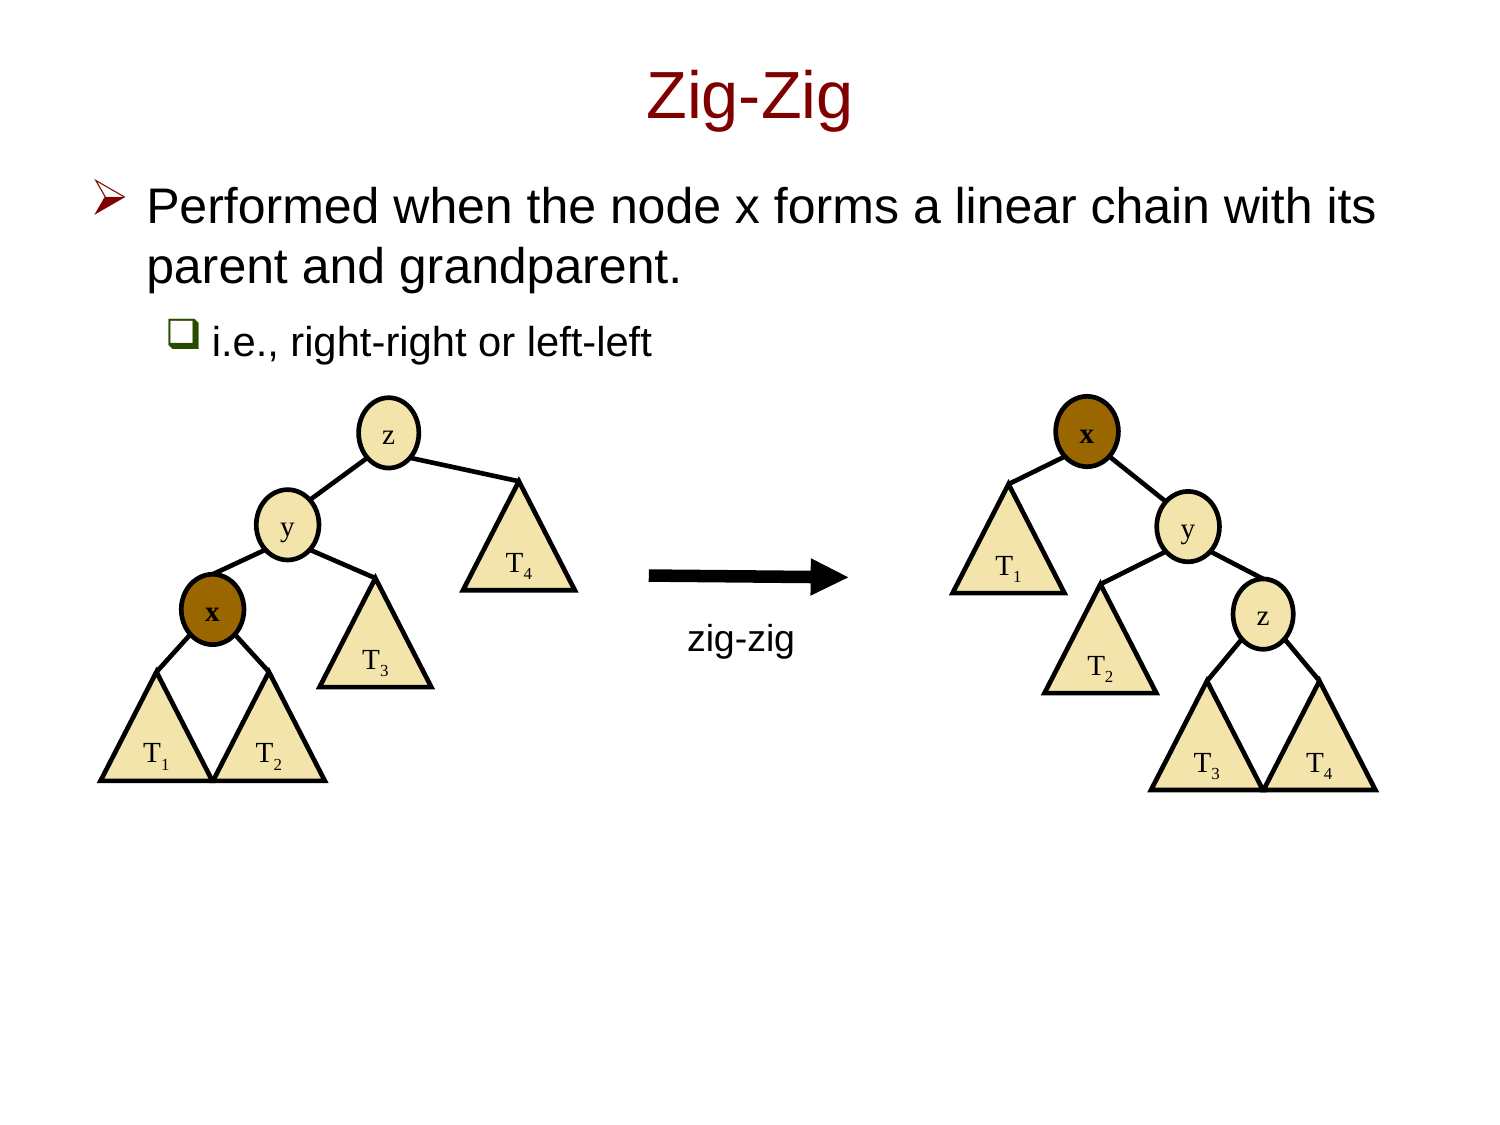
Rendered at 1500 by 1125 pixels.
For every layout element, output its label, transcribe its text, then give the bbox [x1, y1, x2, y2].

text_box T2 [1044, 592, 1157, 694]
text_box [407, 459, 520, 472]
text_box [1206, 633, 1246, 686]
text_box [212, 551, 269, 573]
list Performed when the node x forms a linear chain with its parent and grandparent. i.e., right-right or left-left [74, 166, 1426, 980]
text_box y [256, 489, 320, 561]
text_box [307, 459, 370, 499]
text_box T3 [319, 579, 432, 688]
text_box T4 [462, 482, 575, 591]
text_box x [181, 574, 245, 645]
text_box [1008, 451, 1069, 490]
text_box T1 [952, 492, 1065, 594]
title Zig-Zig [74, 44, 1426, 139]
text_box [307, 551, 376, 569]
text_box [1280, 633, 1320, 686]
text_box T2 [213, 672, 325, 781]
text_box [1206, 546, 1264, 586]
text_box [156, 635, 194, 662]
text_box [232, 635, 270, 662]
text_box [648, 571, 849, 584]
text_box zig-zig [672, 607, 811, 667]
text_box x [1055, 396, 1119, 467]
text_box z [1233, 579, 1294, 650]
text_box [1105, 451, 1170, 507]
text_box y [1156, 491, 1220, 562]
text_box T3 [1151, 689, 1263, 790]
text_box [1100, 546, 1170, 590]
text_box T4 [1263, 687, 1376, 790]
text_box z [358, 397, 419, 469]
text_box T1 [100, 672, 213, 781]
